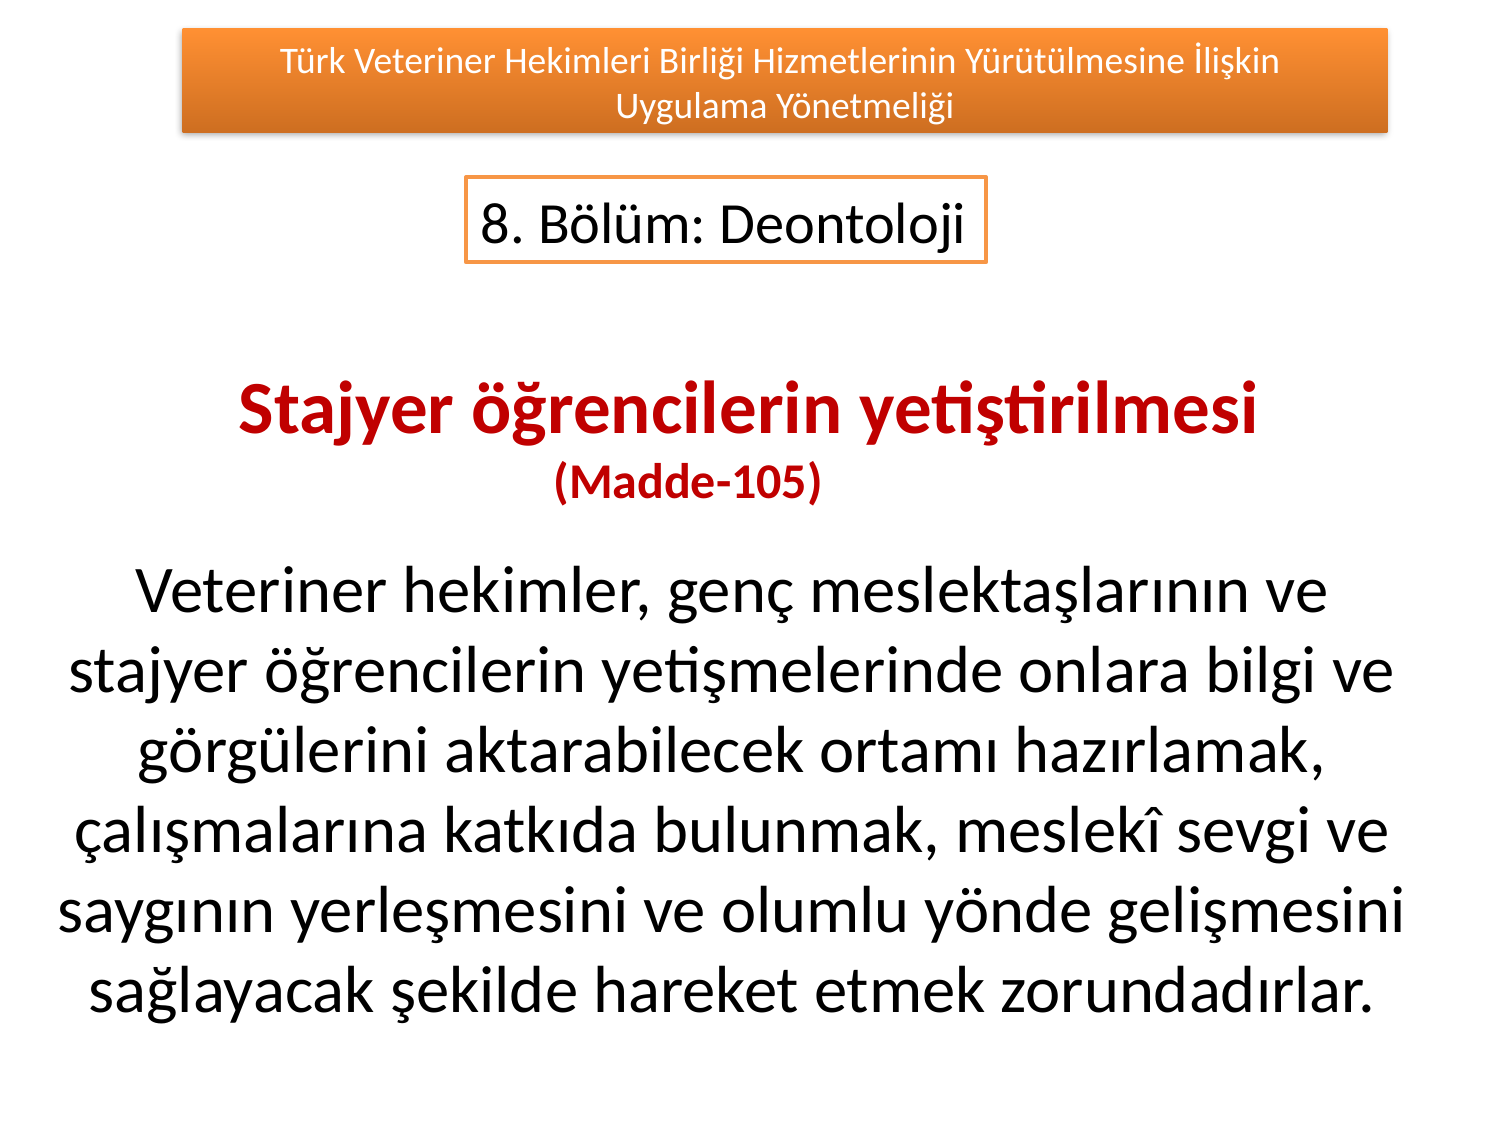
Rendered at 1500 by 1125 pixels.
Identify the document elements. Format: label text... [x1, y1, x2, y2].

text_box 8. Bölüm: Deontoloji [464, 175, 988, 264]
text_box Stajyer öğrencilerin yetiştirilmesi (Madde-105) [223, 351, 1276, 517]
text_box Türk Veteriner Hekimleri Birliği Hizmetlerinin Yürütülmesine İlişkin Uygulama Yönetmeliği [182, 28, 1388, 133]
text_box Veteriner hekimler, genç meslektaşlarının ve stajyer öğrencilerin yetişmelerinde onlara bilgi ve görgülerini aktarabilecek ortamı hazırlamak, çalışmalarına katkıda bulunmak, meslekî sevgi ve saygının yerleşmesini ve olumlu yönde gelişmesini sağlayacak şekilde hareket etmek zorundadırlar. [29, 538, 1436, 1034]
